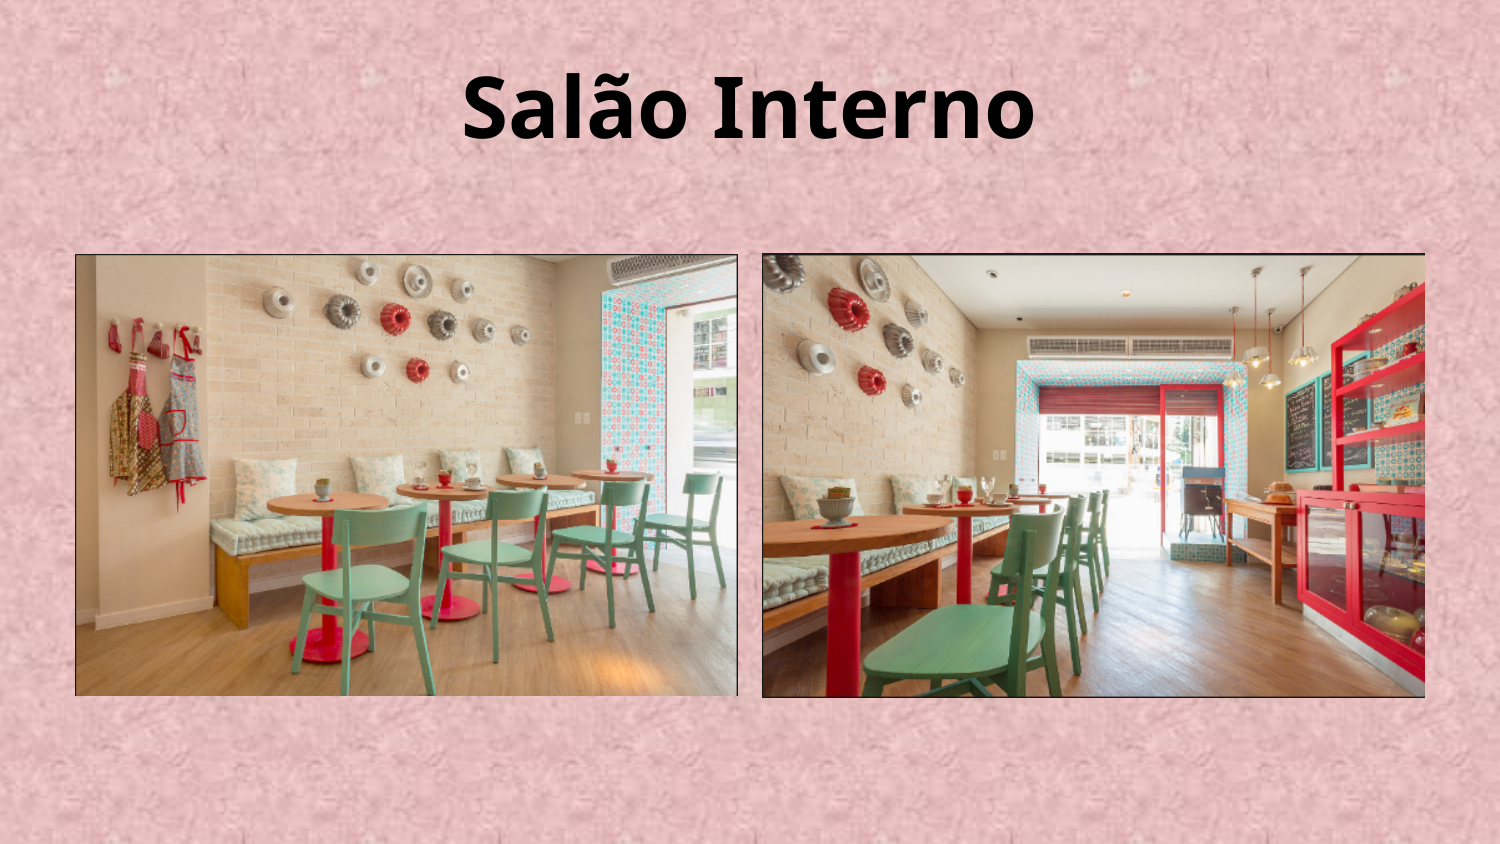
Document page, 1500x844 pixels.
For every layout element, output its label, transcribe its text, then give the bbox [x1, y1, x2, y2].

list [74, 254, 738, 696]
title Salão Interno [75, 33, 1425, 175]
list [762, 252, 1426, 698]
picture [0, 0, 1500, 844]
